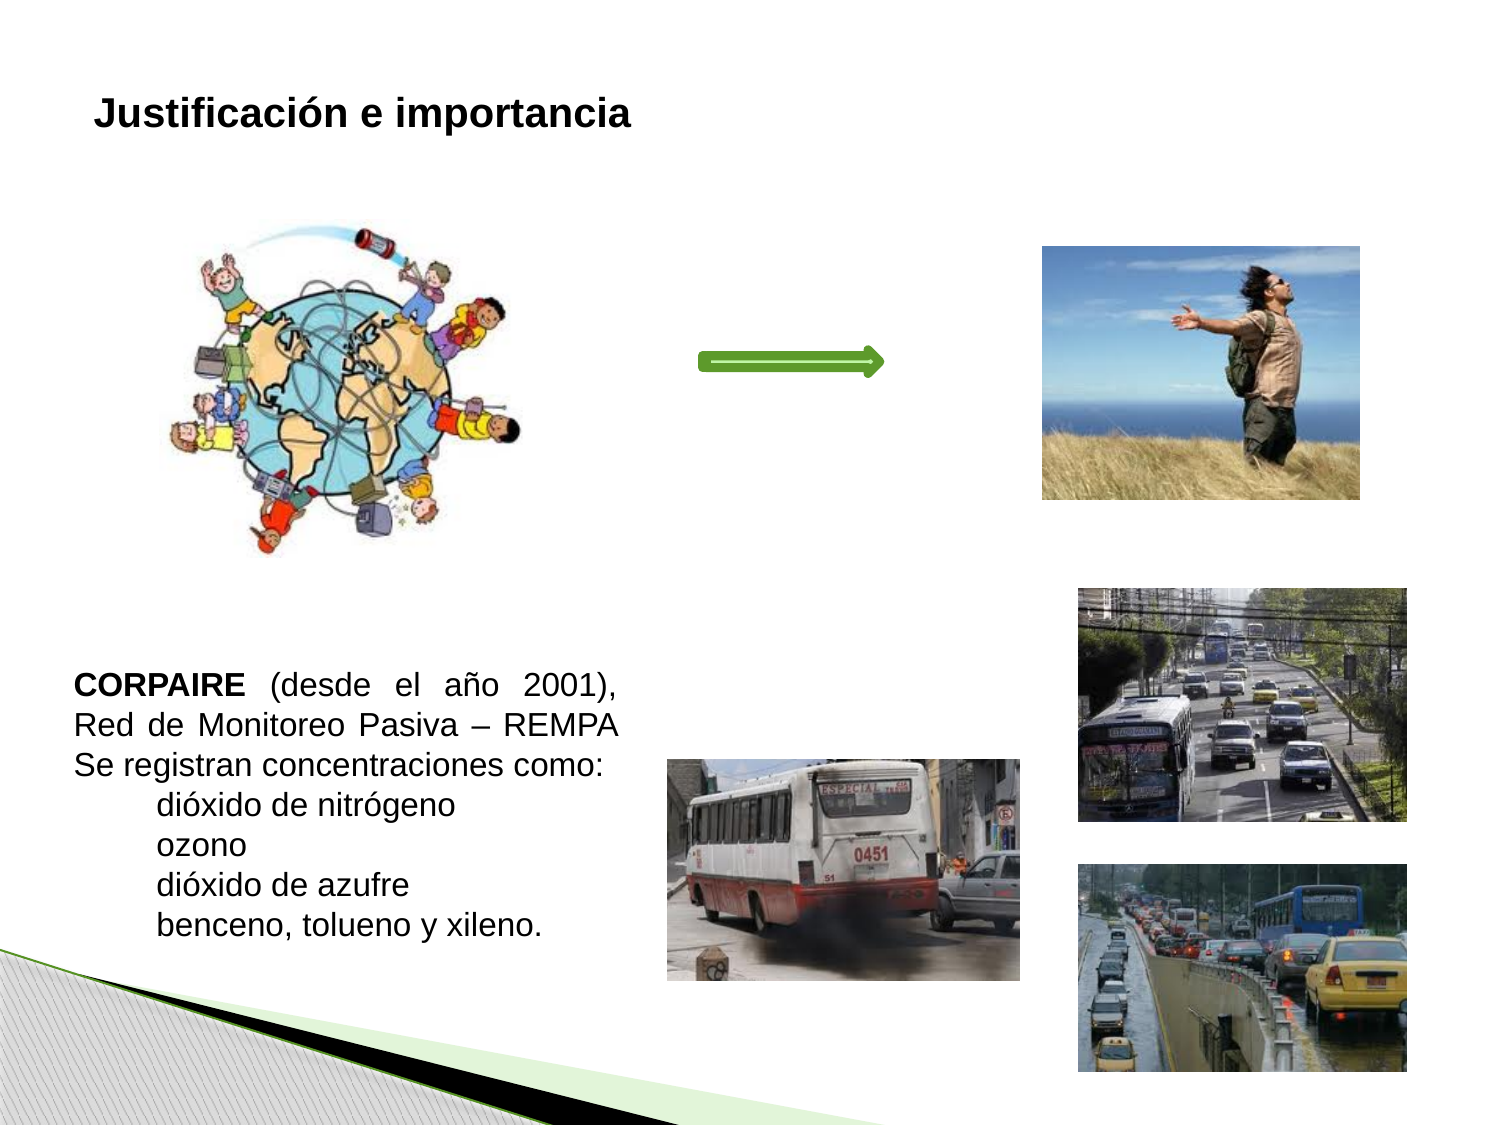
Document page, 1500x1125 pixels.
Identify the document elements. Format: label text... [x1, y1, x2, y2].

picture [1077, 588, 1407, 822]
picture [1042, 245, 1360, 500]
text_box Justificación e importancia [78, 78, 647, 143]
picture [667, 759, 1020, 981]
text_box CORPAIRE (desde el año 2001), Red de Monitoreo Pasiva – REMPA Se registran concentraciones como: dióxido de nitrógeno ozono dióxido de azufre benceno, tolueno y xileno. [58, 621, 633, 951]
picture [1077, 864, 1407, 1073]
text_box [698, 345, 885, 378]
picture [159, 219, 526, 558]
